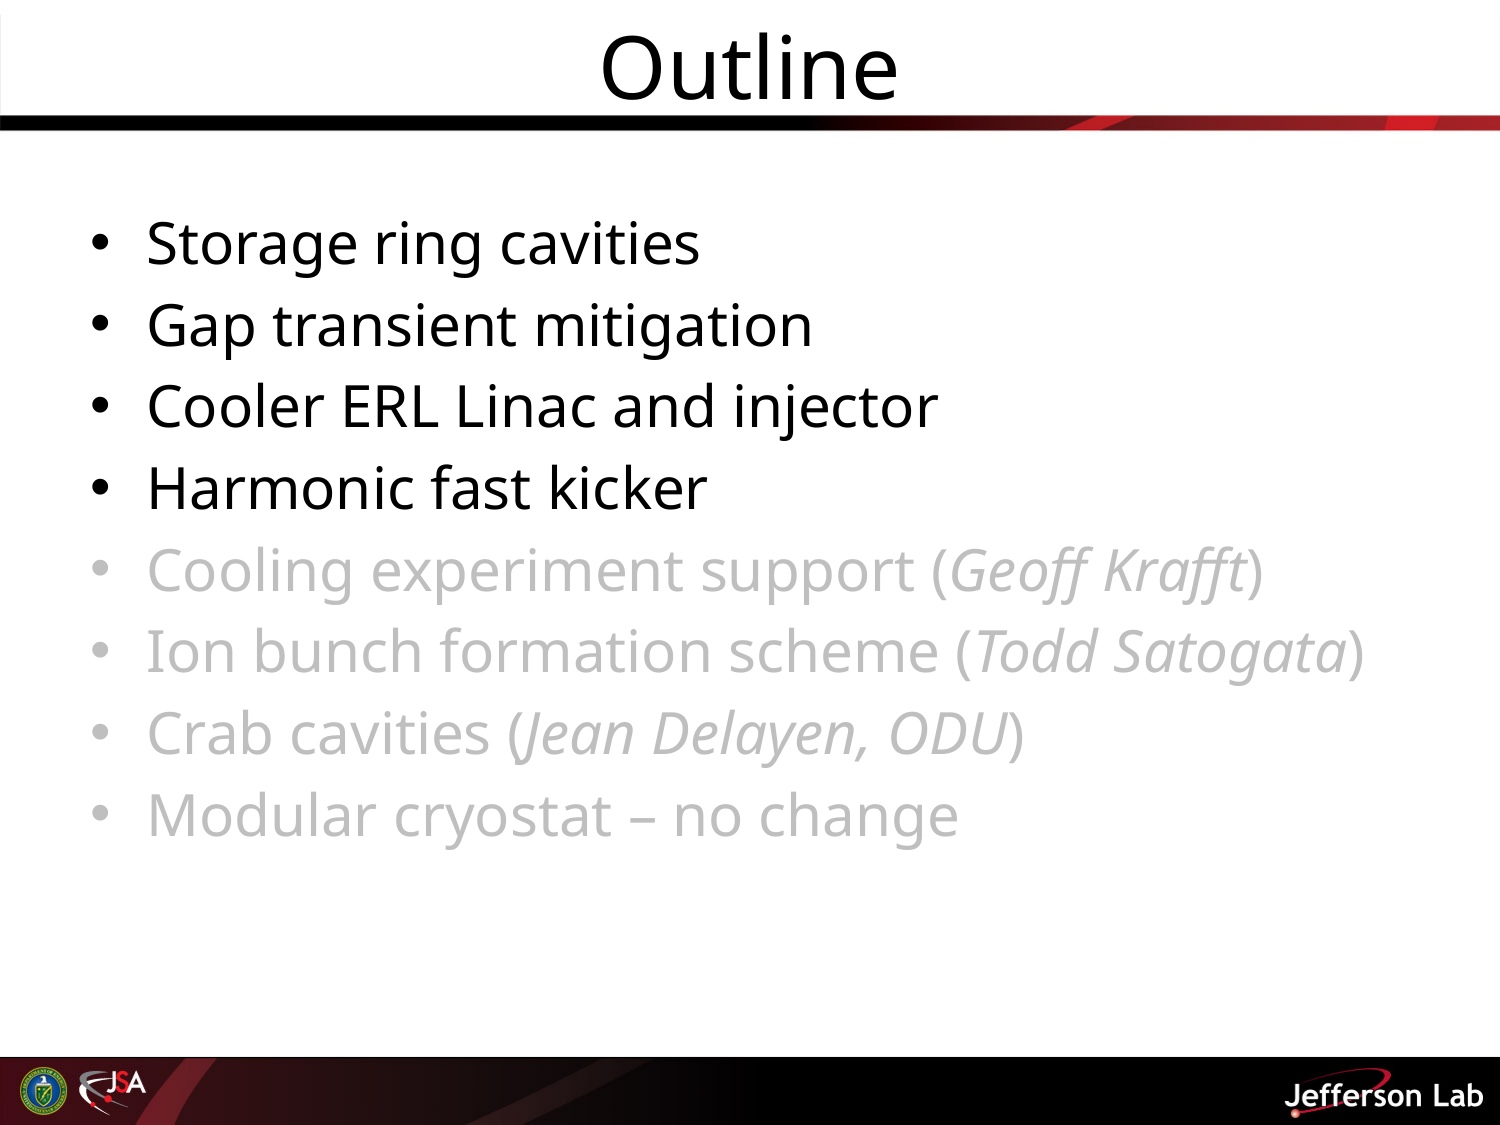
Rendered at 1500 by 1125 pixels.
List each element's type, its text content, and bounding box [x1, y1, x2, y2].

picture [0, 0, 1500, 1125]
title Outline [75, 32, 1425, 98]
list Storage ring cavities Gap transient mitigation Cooler ERL Linac and injector Harmonic fast kicker Cooling experiment support (Geoff Krafft) Ion bunch formation scheme (Todd Satogata) Crab cavities (Jean Delayen, ODU) Modular cryostat – no change [75, 198, 1425, 941]
